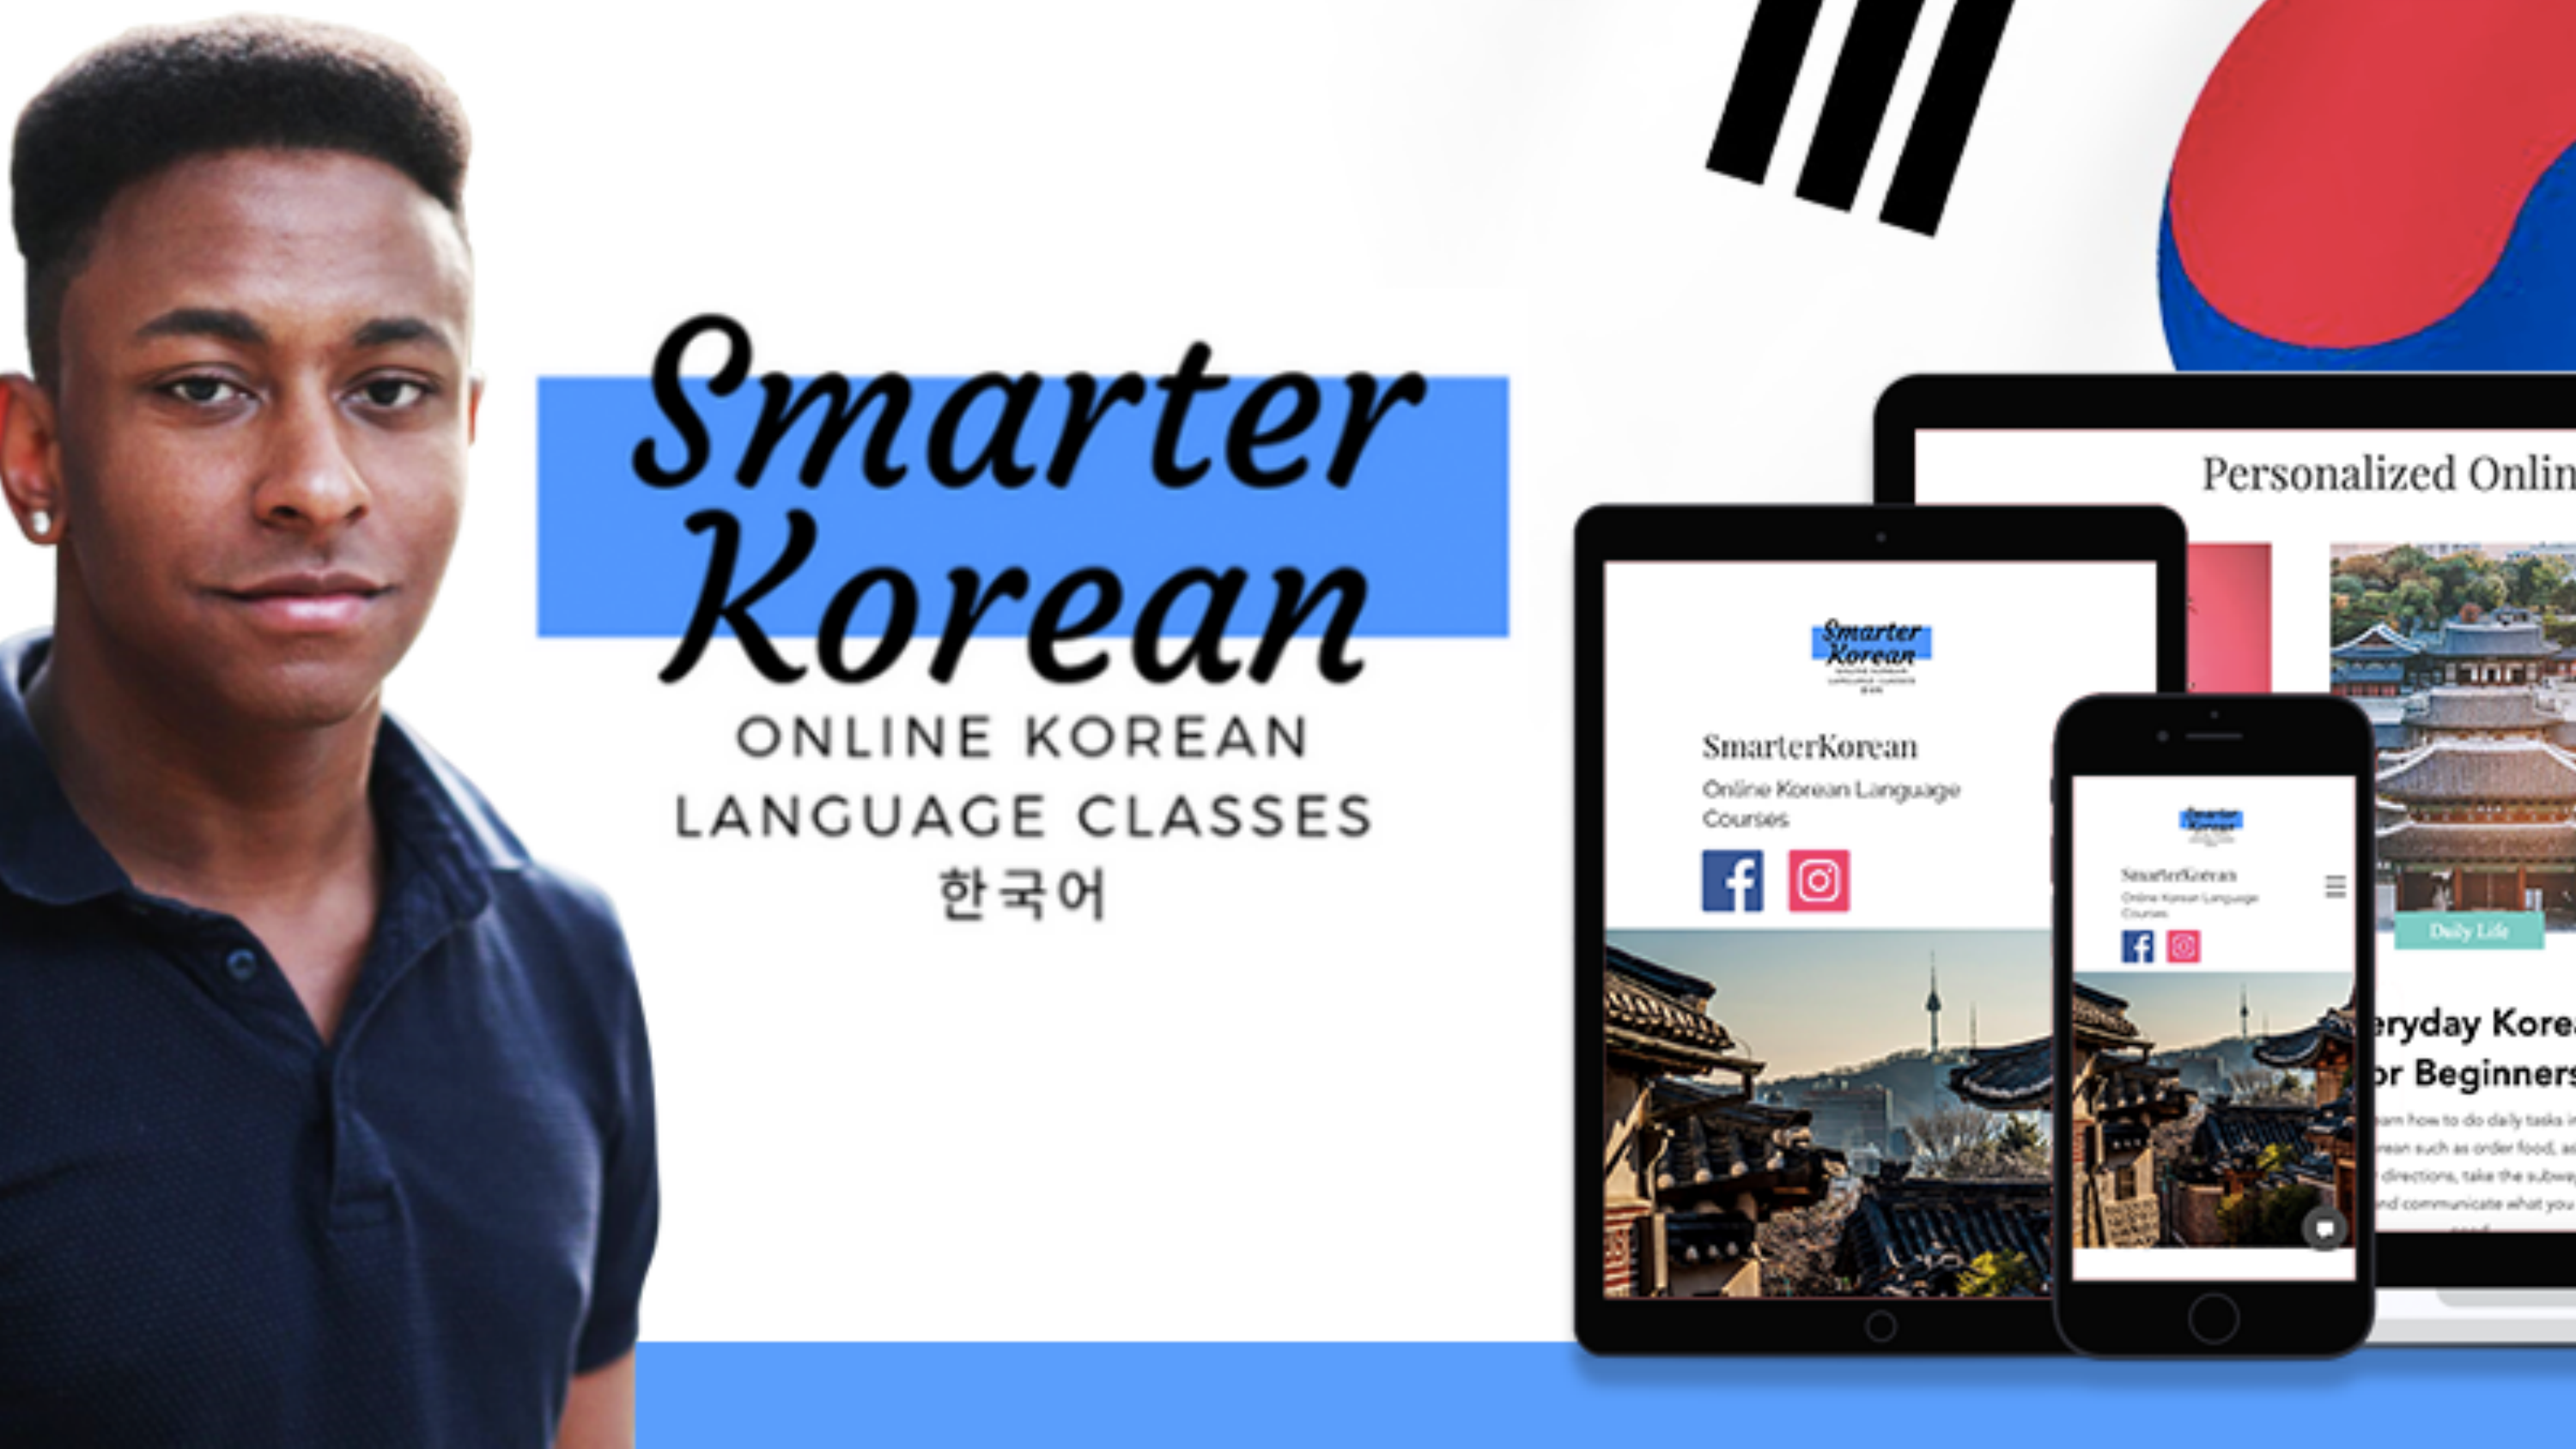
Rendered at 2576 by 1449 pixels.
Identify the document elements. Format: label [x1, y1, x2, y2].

text_box [0, 0, 2576, 1449]
